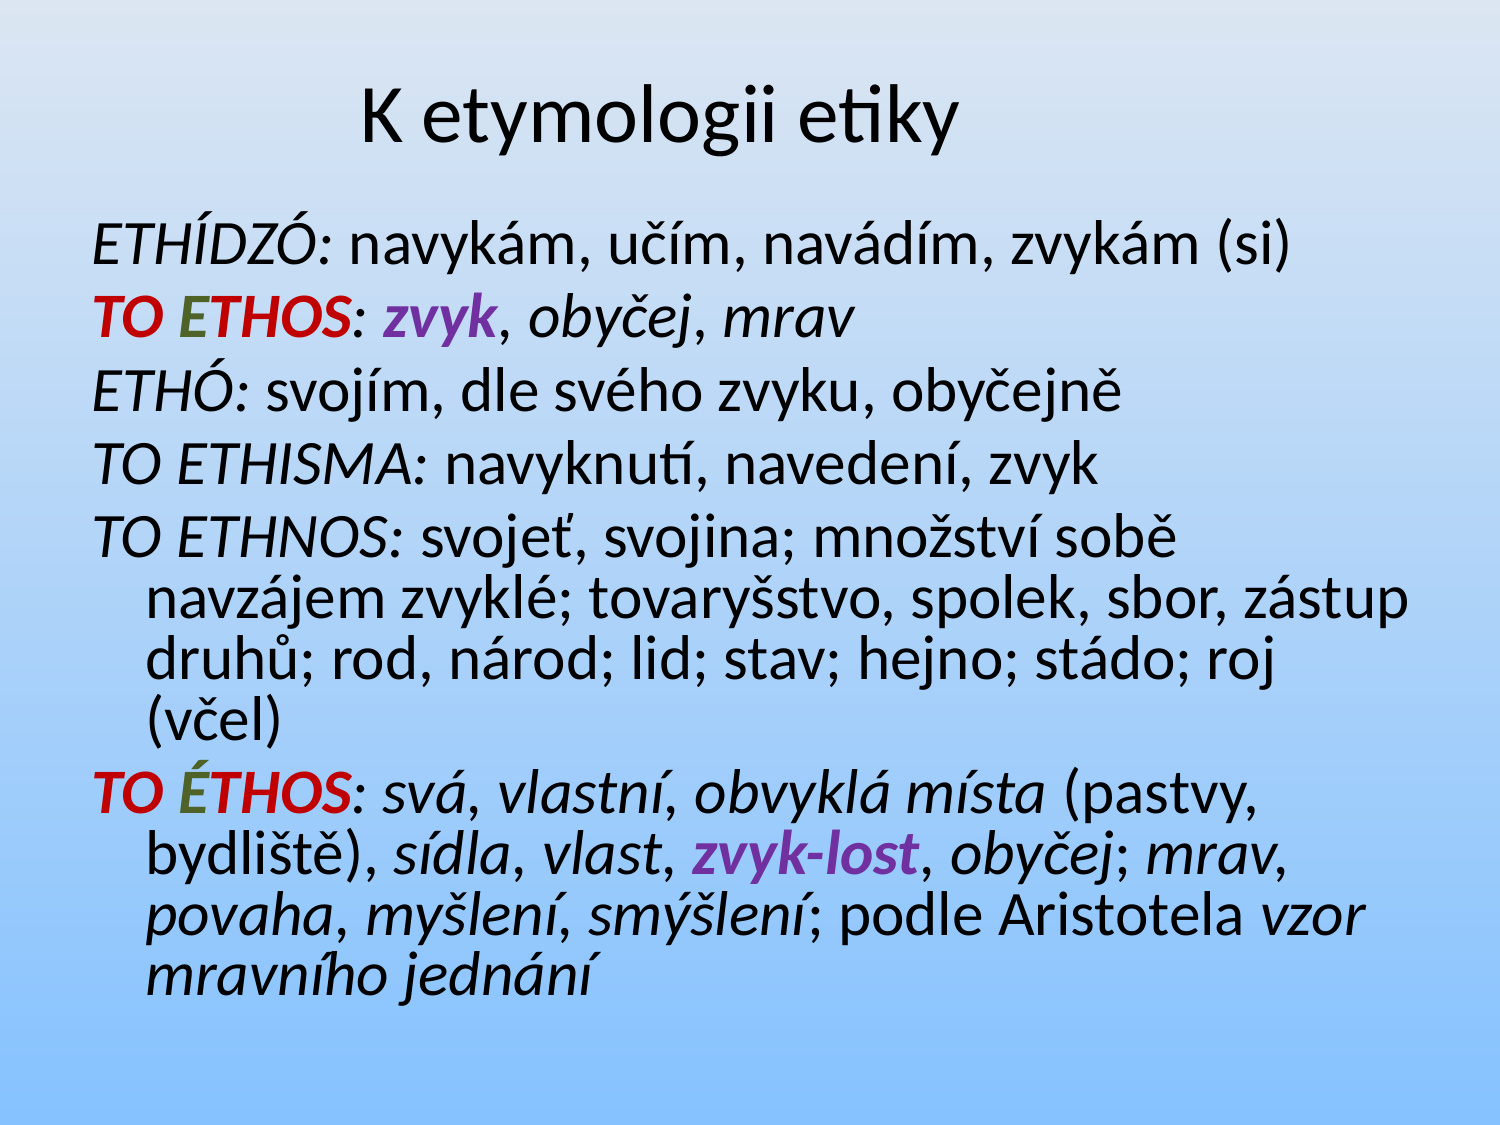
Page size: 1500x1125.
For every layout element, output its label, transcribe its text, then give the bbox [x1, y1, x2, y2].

list ethídzó: navykám, učím, navádím, zvykám (si) to ethos: zvyk, obyčej, mrav ethó: svojím, dle svého zvyku, obyčejně to ethisma: navyknutí, navedení, zvyk to ethnos: svojeť, svojina; množství sobě navzájem zvyklé; tovaryšstvo, spolek, sbor, zástup druhů; rod, národ; lid; stav; hejno; stádo; roj (včel) to éthos: svá, vlastní, obvyklá místa (pastvy, bydliště), sídla, vlast, zvyk-lost, obyčej; mrav, povaha, myšlení, smýšlení; podle Aristotela vzor mravního jednání [76, 208, 1438, 1088]
title K etymologii etiky [75, 45, 1247, 173]
